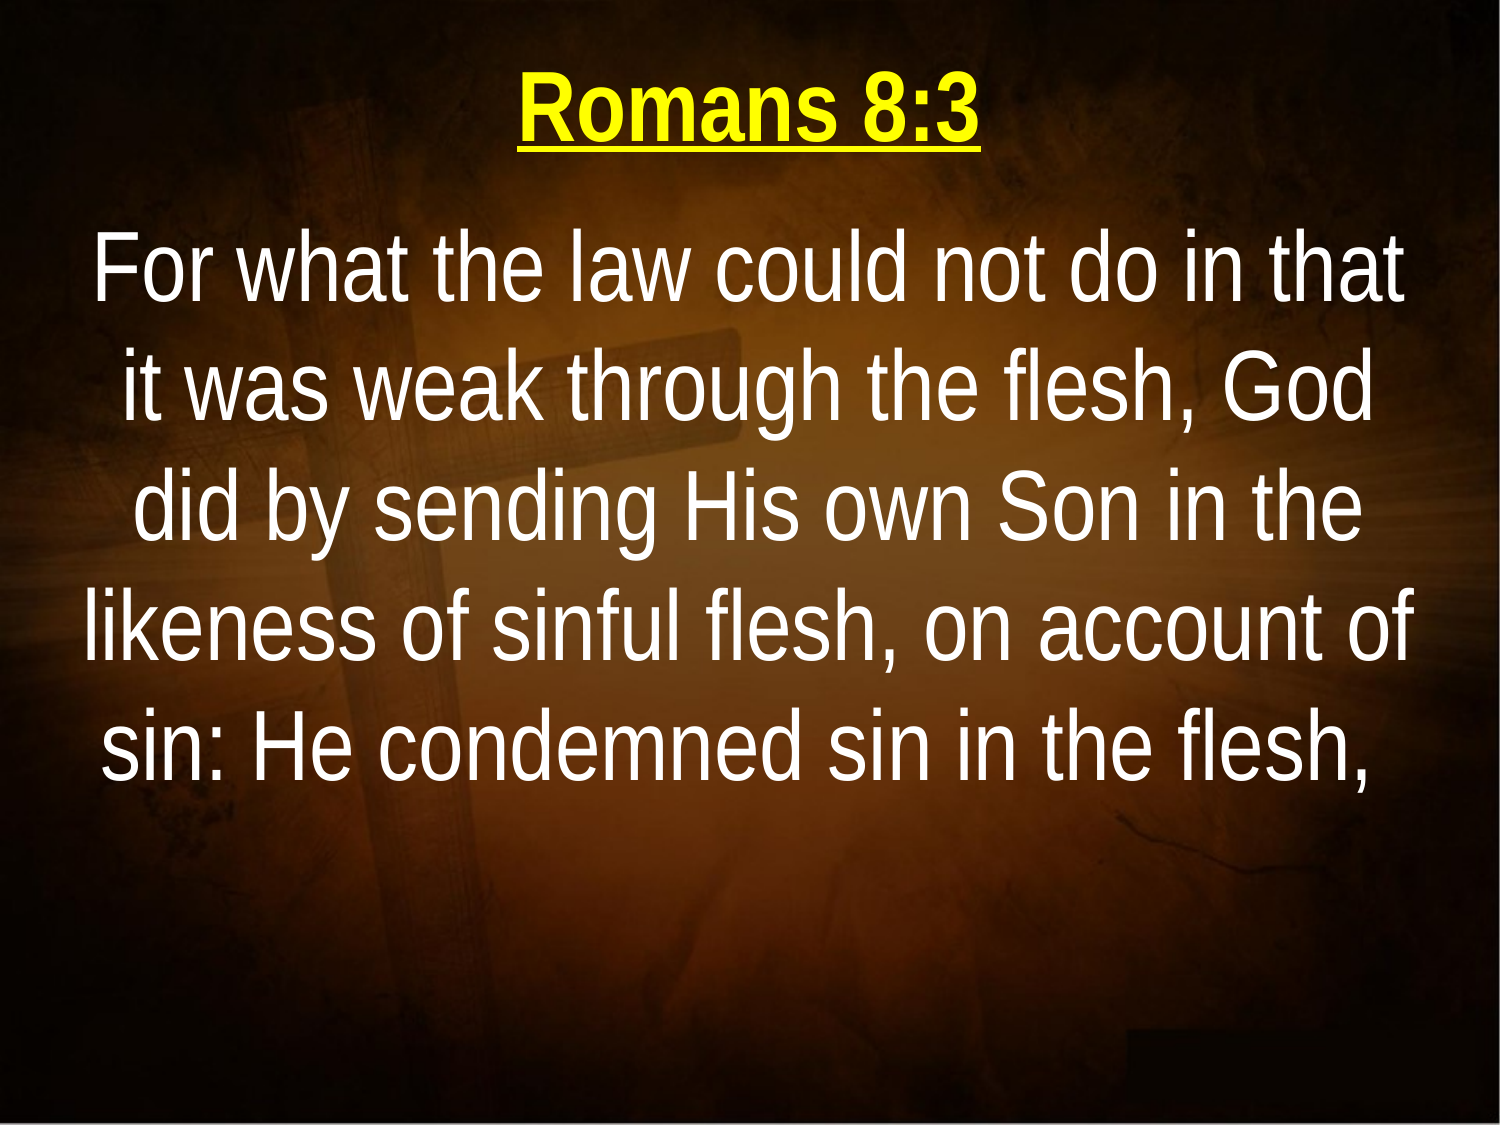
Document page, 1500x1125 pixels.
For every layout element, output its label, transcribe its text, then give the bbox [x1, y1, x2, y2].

picture [0, 0, 1500, 1125]
text_box Romans 8:3 For what the law could not do in that it was weak through the flesh, God did by sending His own Son in the likeness of sinful flesh, on account of sin: He condemned sin in the flesh, [48, 33, 1450, 808]
